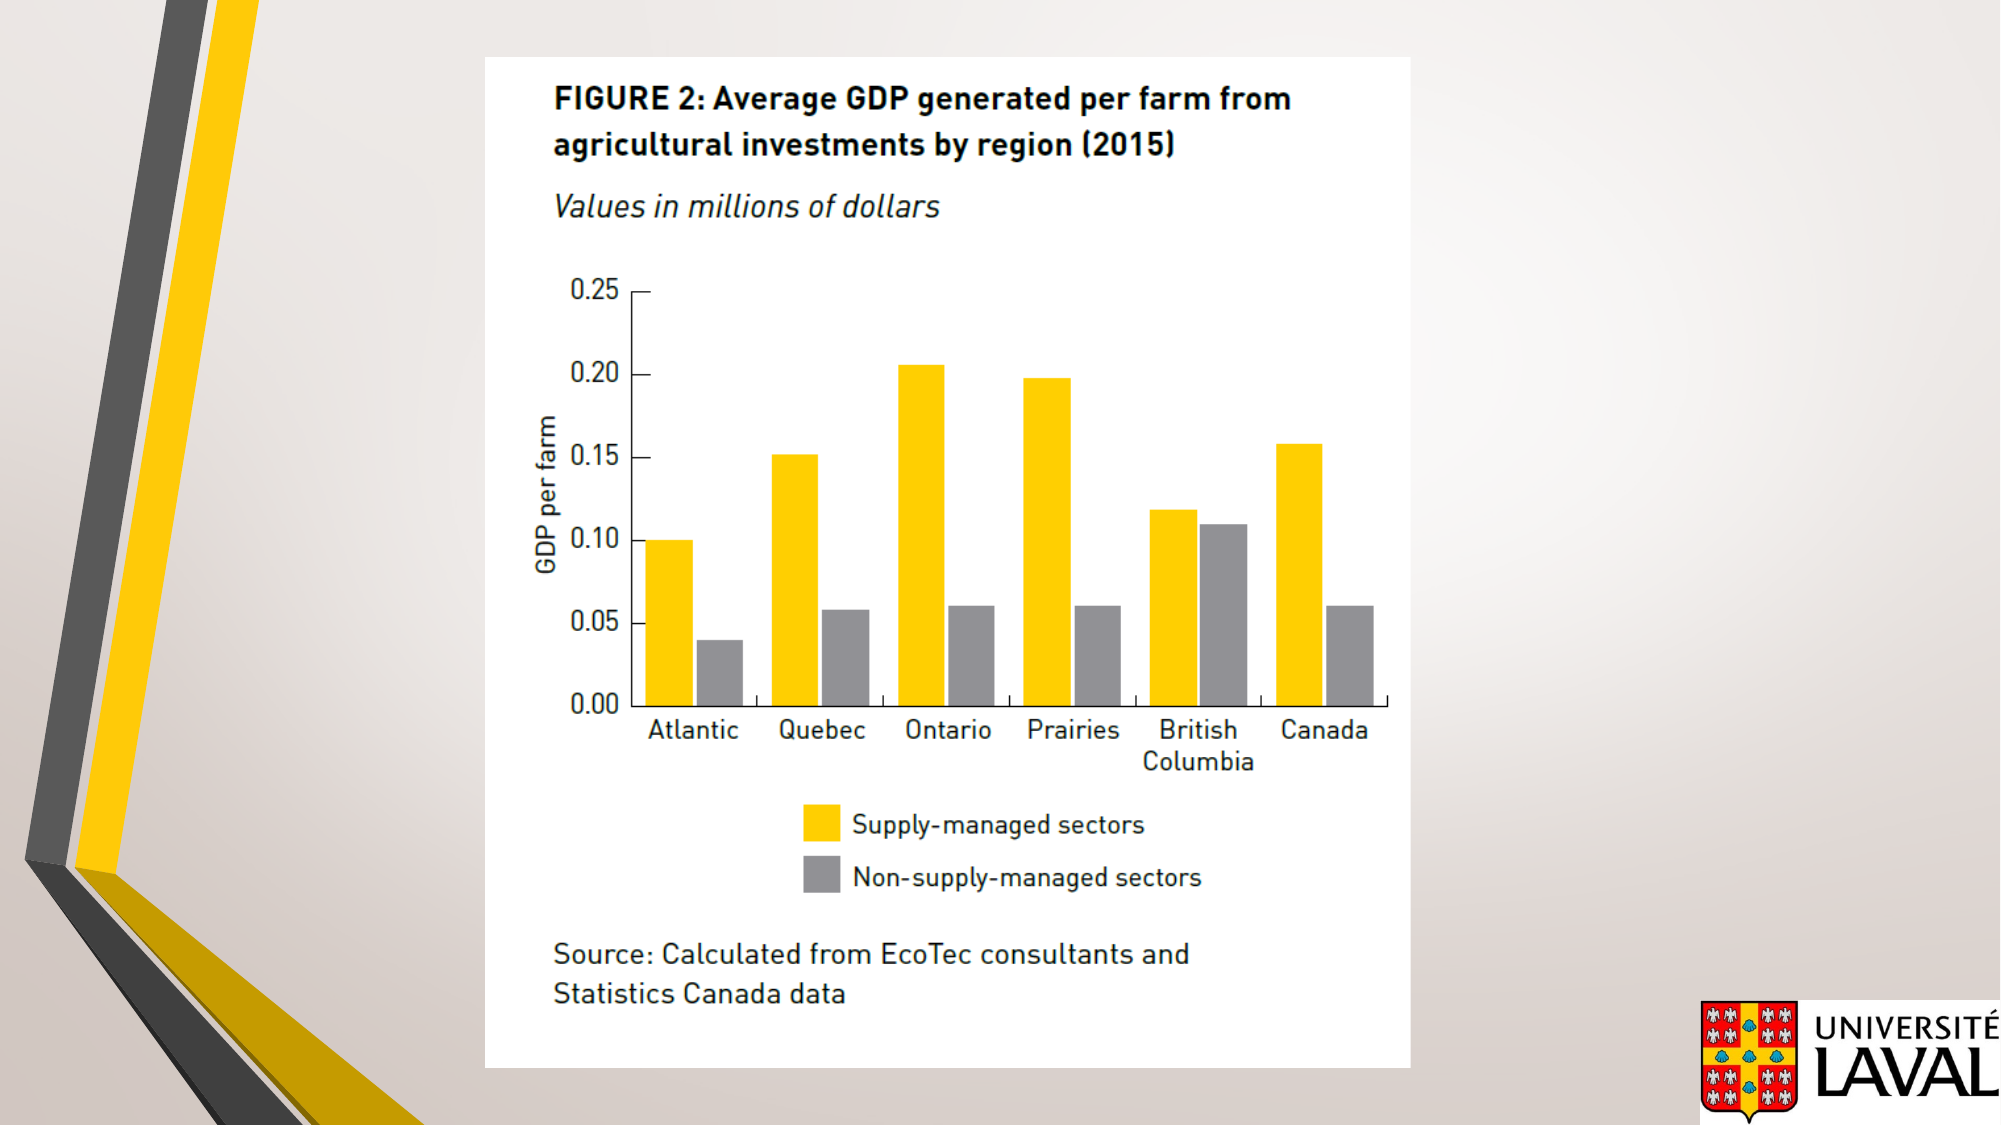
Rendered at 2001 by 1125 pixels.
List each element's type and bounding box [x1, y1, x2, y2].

picture [1699, 1000, 2000, 1125]
picture [484, 57, 1411, 1068]
